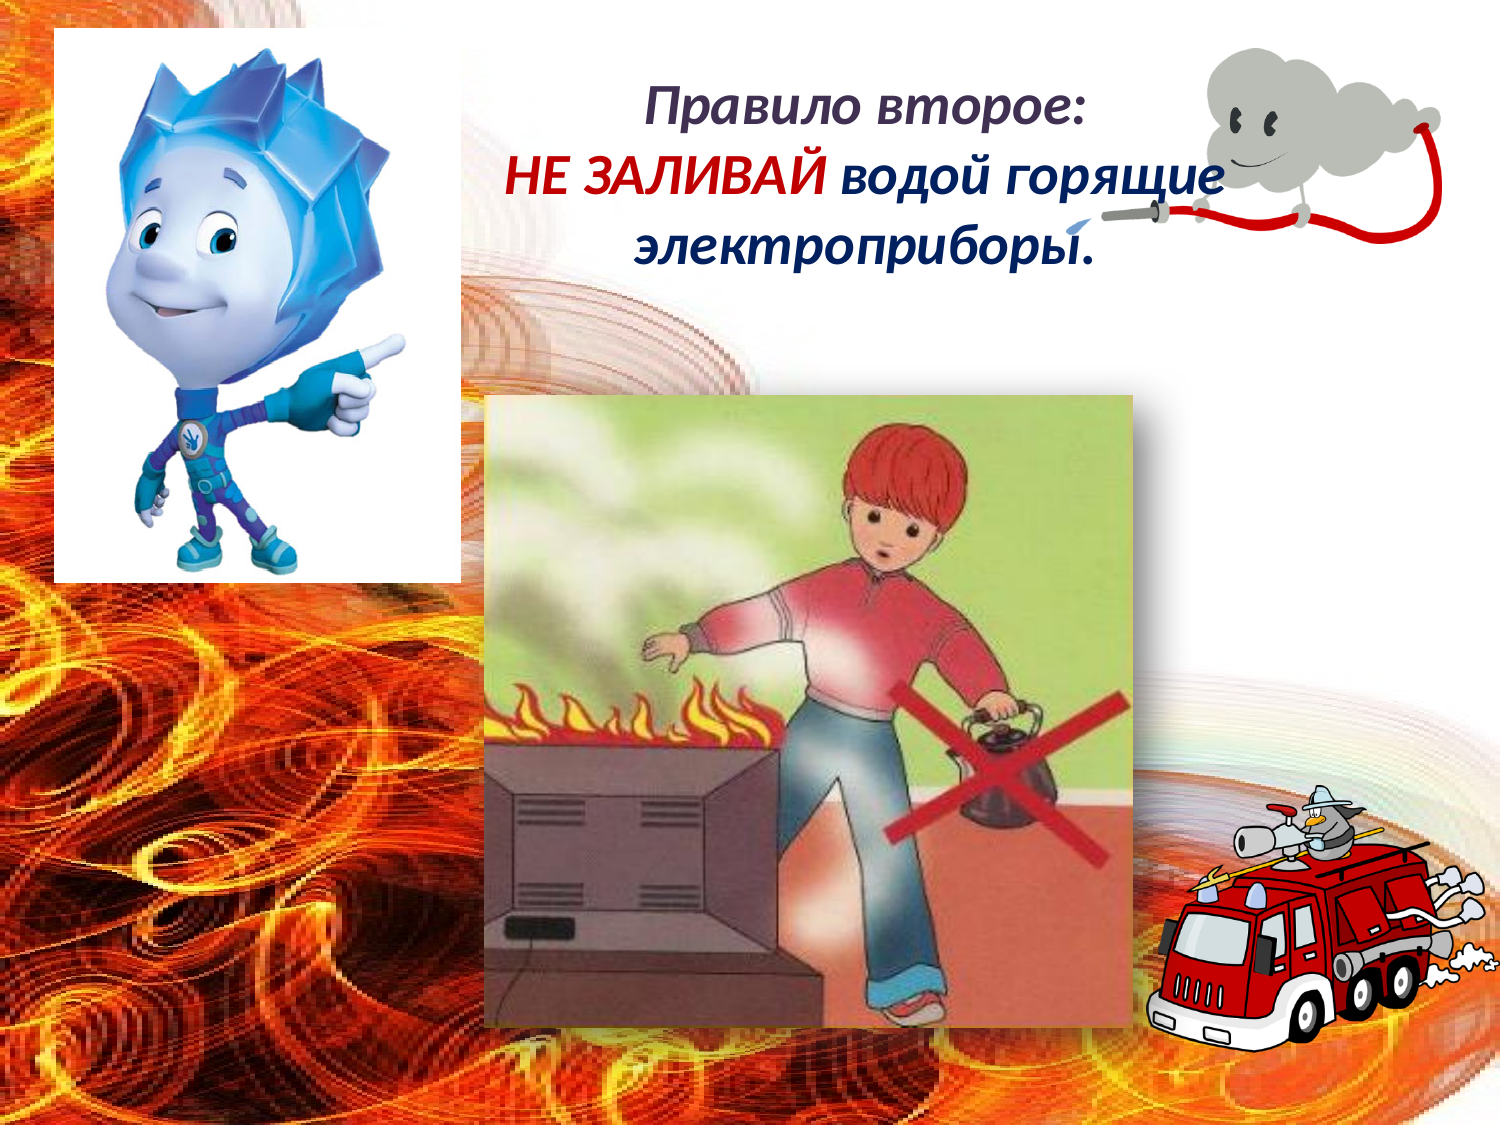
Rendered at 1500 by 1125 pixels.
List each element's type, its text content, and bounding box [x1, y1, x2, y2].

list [483, 395, 1133, 1028]
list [54, 28, 461, 584]
title Правило второе: НЕ ЗАЛИВАЙ водой горящие электроприборы. [484, 45, 1248, 367]
picture [0, 0, 1500, 1125]
